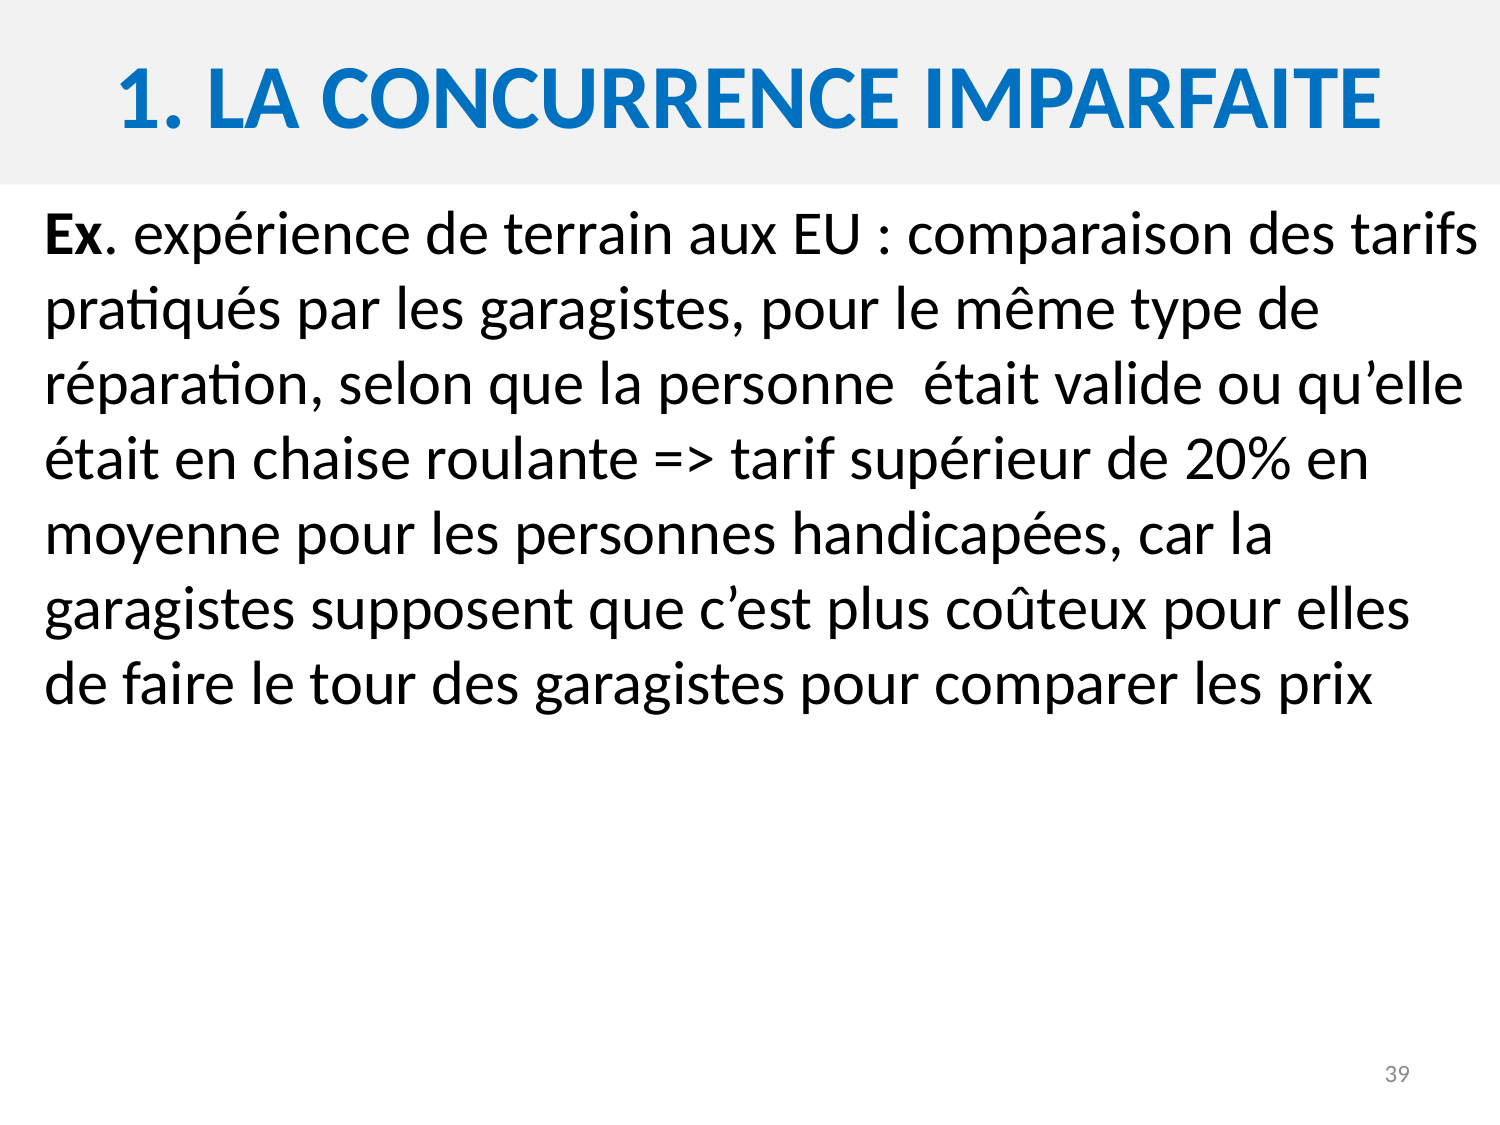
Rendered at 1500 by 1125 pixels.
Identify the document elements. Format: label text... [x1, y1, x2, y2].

text_box 1. La concurrence imparfaite [0, 0, 1500, 185]
subtitle Ex. expérience de terrain aux EU : comparaison des tarifs pratiqués par les garagistes, pour le même type de réparation, selon que la personne était valide ou qu’elle était en chaise roulante => tarif supérieur de 20% en moyenne pour les personnes handicapées, car la garagistes supposent que c’est plus coûteux pour elles de faire le tour des garagistes pour comparer les prix [29, 185, 1500, 1125]
slide_number 39 [1074, 1042, 1425, 1103]
